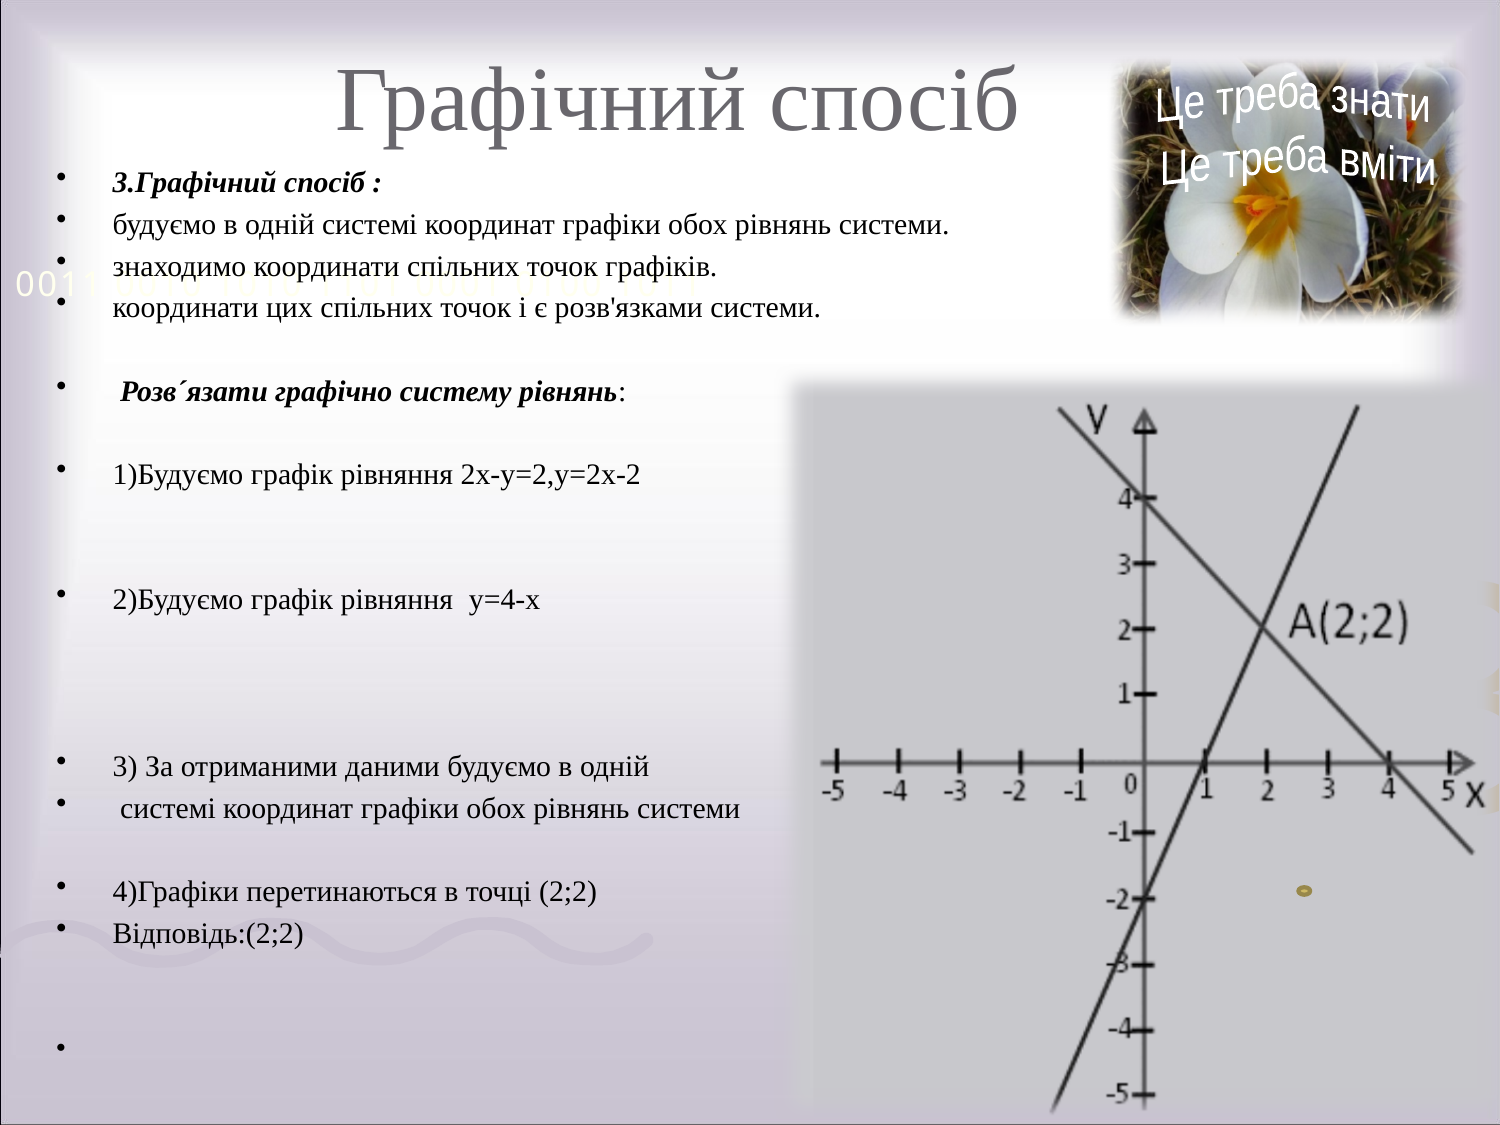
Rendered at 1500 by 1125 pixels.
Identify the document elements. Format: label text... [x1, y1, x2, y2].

picture [0, 0, 1500, 1125]
picture [118, 925, 126, 932]
picture [118, 934, 127, 942]
title Графічний спосіб [3, 0, 1354, 188]
picture [213, 930, 218, 938]
